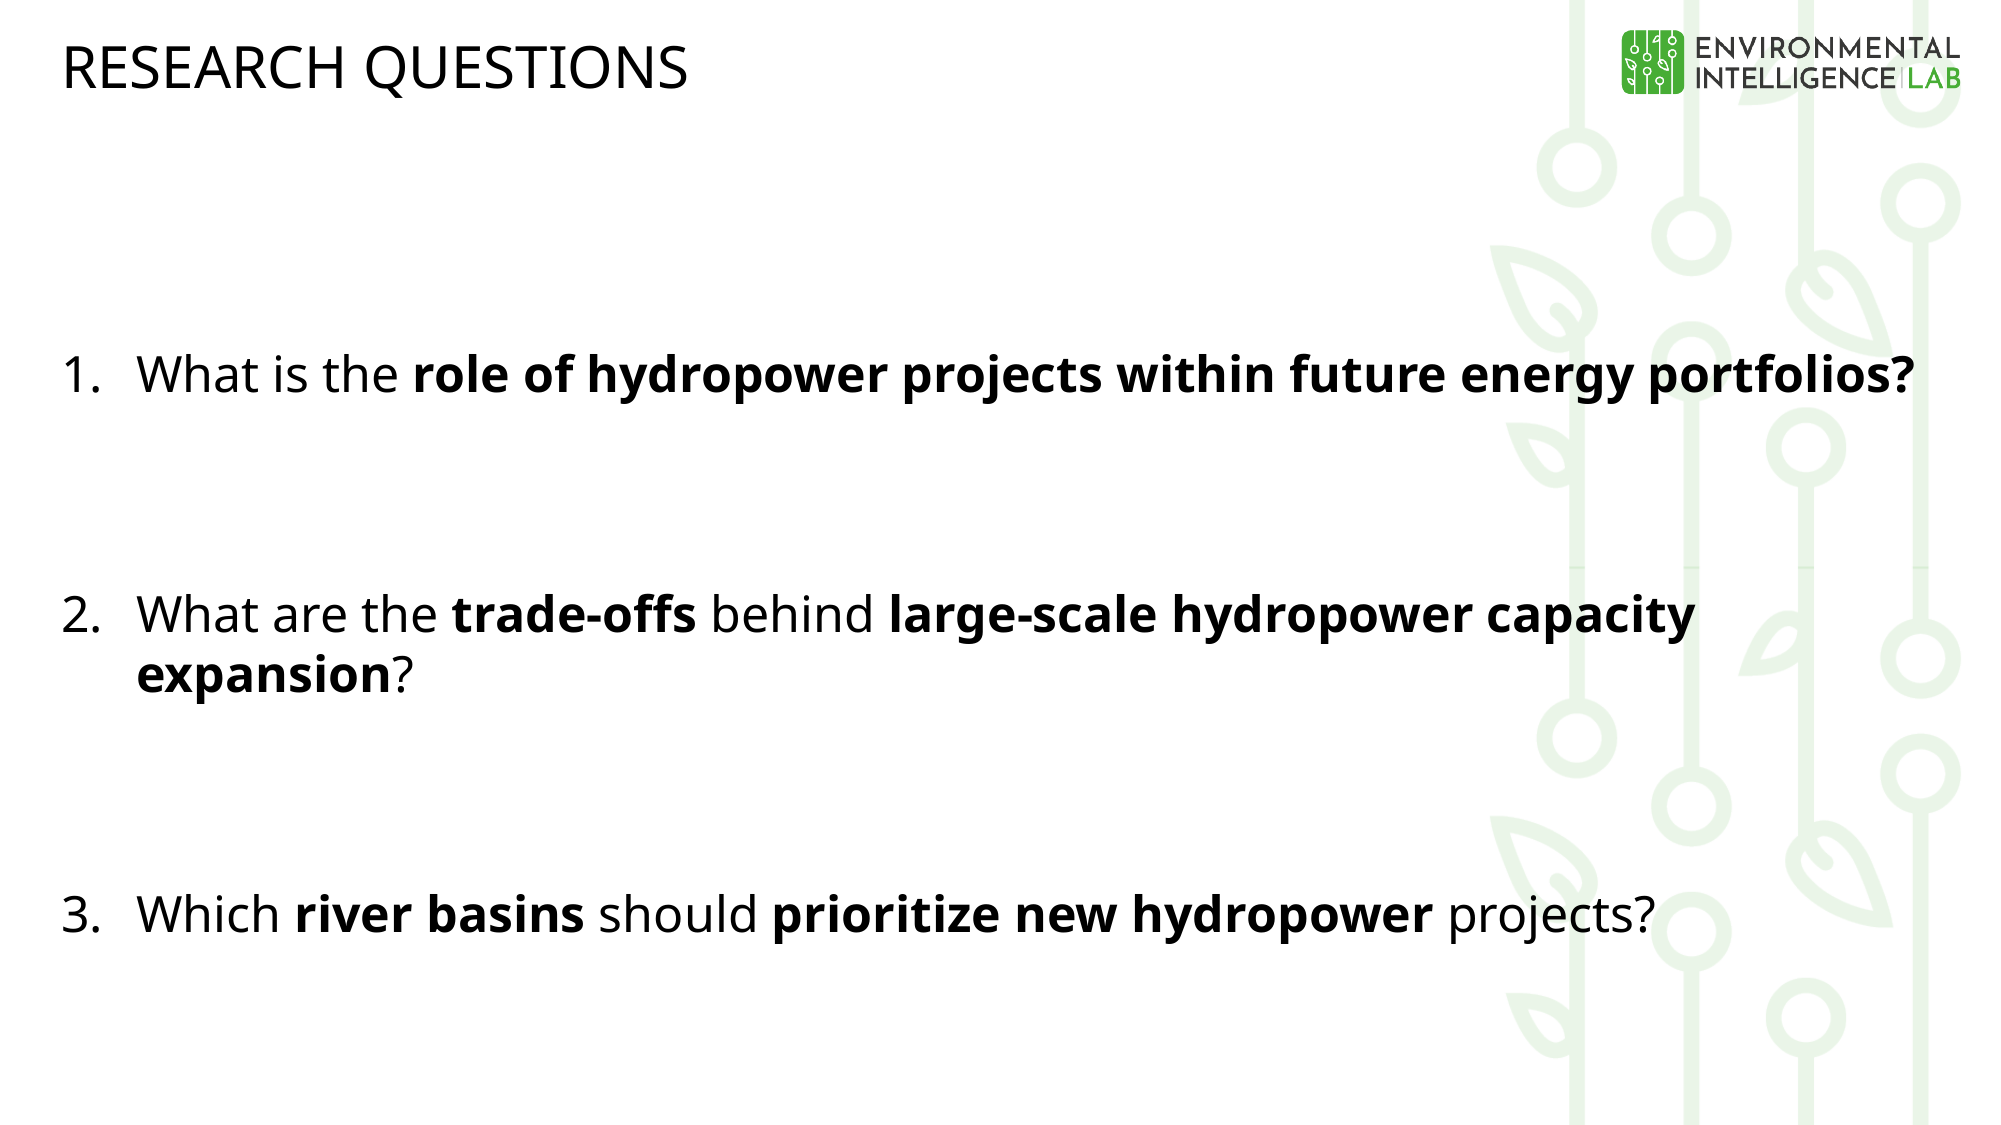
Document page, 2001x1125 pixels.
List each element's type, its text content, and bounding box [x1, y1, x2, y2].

title RESEARCH QUESTIONS [46, 30, 1569, 186]
list What is the role of hydropower projects within future energy portfolios? What are the trade-offs behind large-scale hydropower capacity expansion? Which river basins should prioritize new hydropower projects? [46, 215, 1941, 1064]
picture [1621, 30, 1962, 95]
